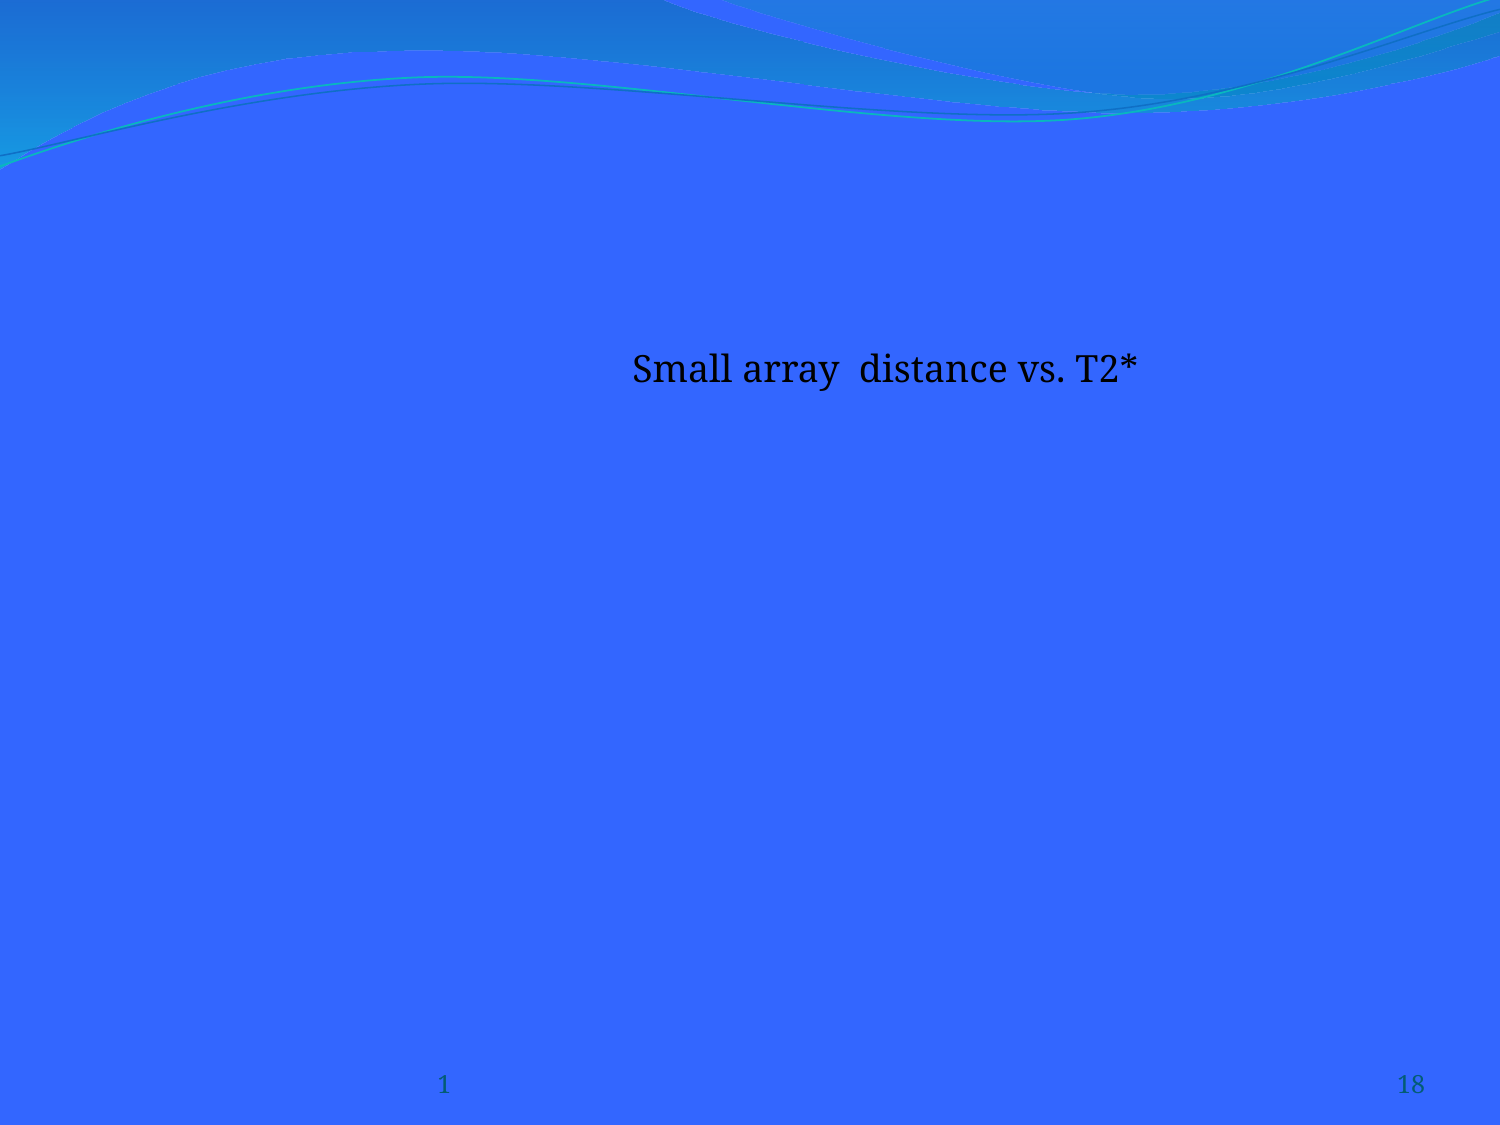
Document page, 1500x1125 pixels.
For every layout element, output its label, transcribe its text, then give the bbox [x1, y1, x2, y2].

footer 1 [437, 1042, 988, 1103]
text_box Small array distance vs. T2* [617, 337, 1154, 398]
slide_number 18 [1299, 1042, 1425, 1103]
